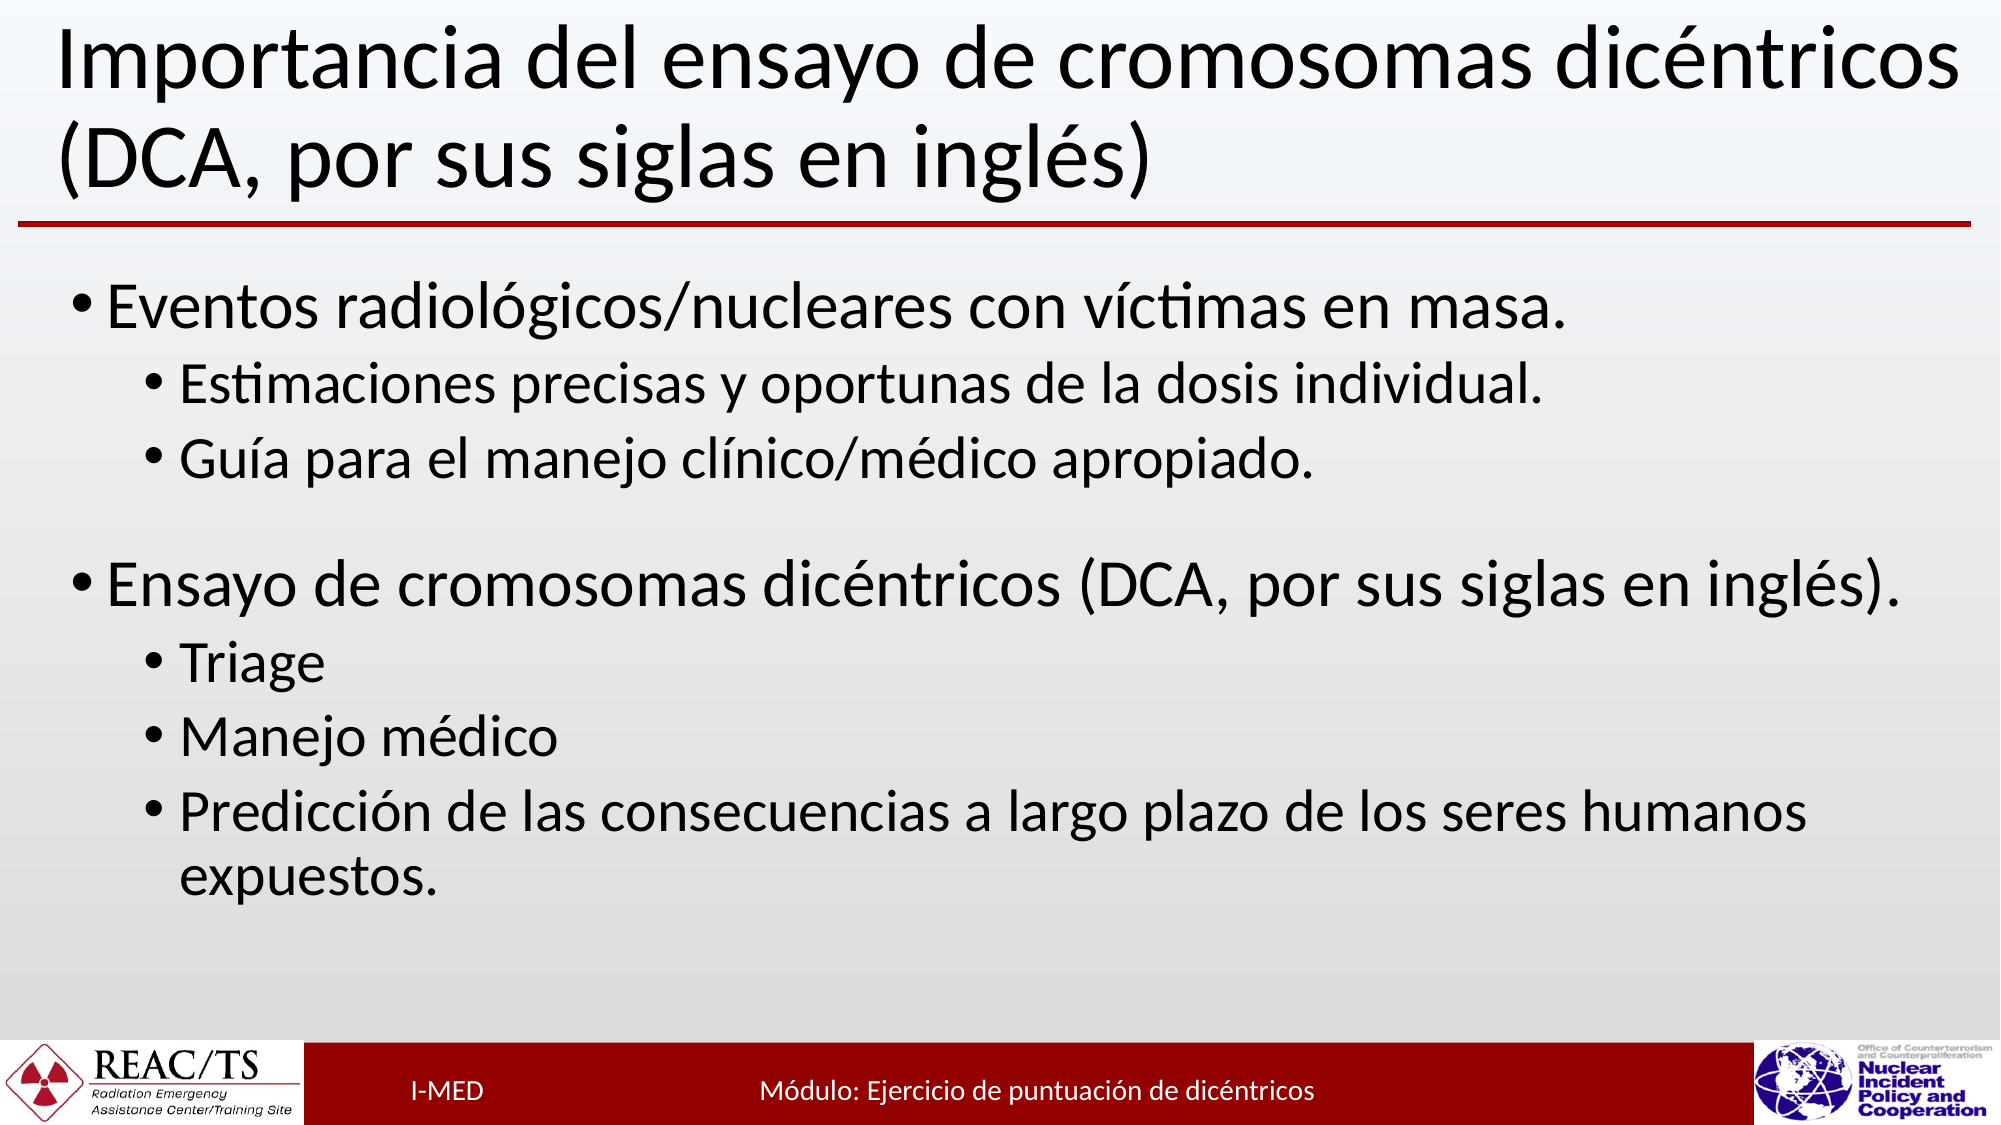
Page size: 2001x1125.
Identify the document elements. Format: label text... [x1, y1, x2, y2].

picture [1754, 1040, 2000, 1125]
list Eventos radiológicos/nucleares con víctimas en masa. Estimaciones precisas y oportunas de la dosis individual. Guía para el manejo clínico/médico apropiado. Ensayo de cromosomas dicéntricos (DCA, por sus siglas en inglés). Triage Manejo médico Predicción de las consecuencias a largo plazo de los seres humanos expuestos. [55, 262, 1930, 977]
title Importancia del ensayo de cromosomas dicéntricos (DCA, por sus siglas en inglés) [40, 0, 2000, 218]
picture [0, 1040, 304, 1125]
